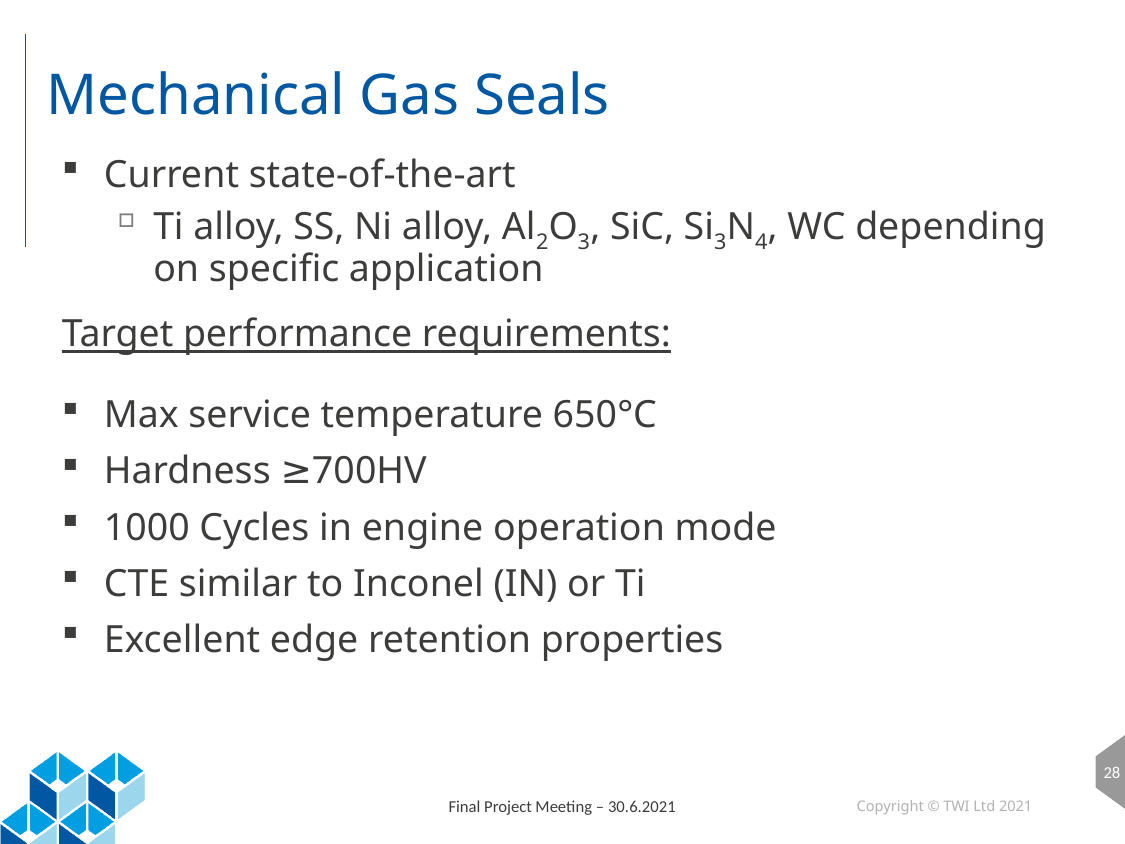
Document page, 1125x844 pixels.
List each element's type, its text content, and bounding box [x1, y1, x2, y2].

picture [0, 709, 192, 844]
title Mechanical Gas Seals [46, 55, 1077, 138]
list Current state-of-the-art Ti alloy, SS, Ni alloy, Al2O3, SiC, Si3N4, WC depending on specific application Target performance requirements: Max service temperature 650°C Hardness ≥700HV 1000 Cycles in engine operation mode CTE similar to Inconel (IN) or Ti Excellent edge retention properties [46, 147, 1077, 741]
